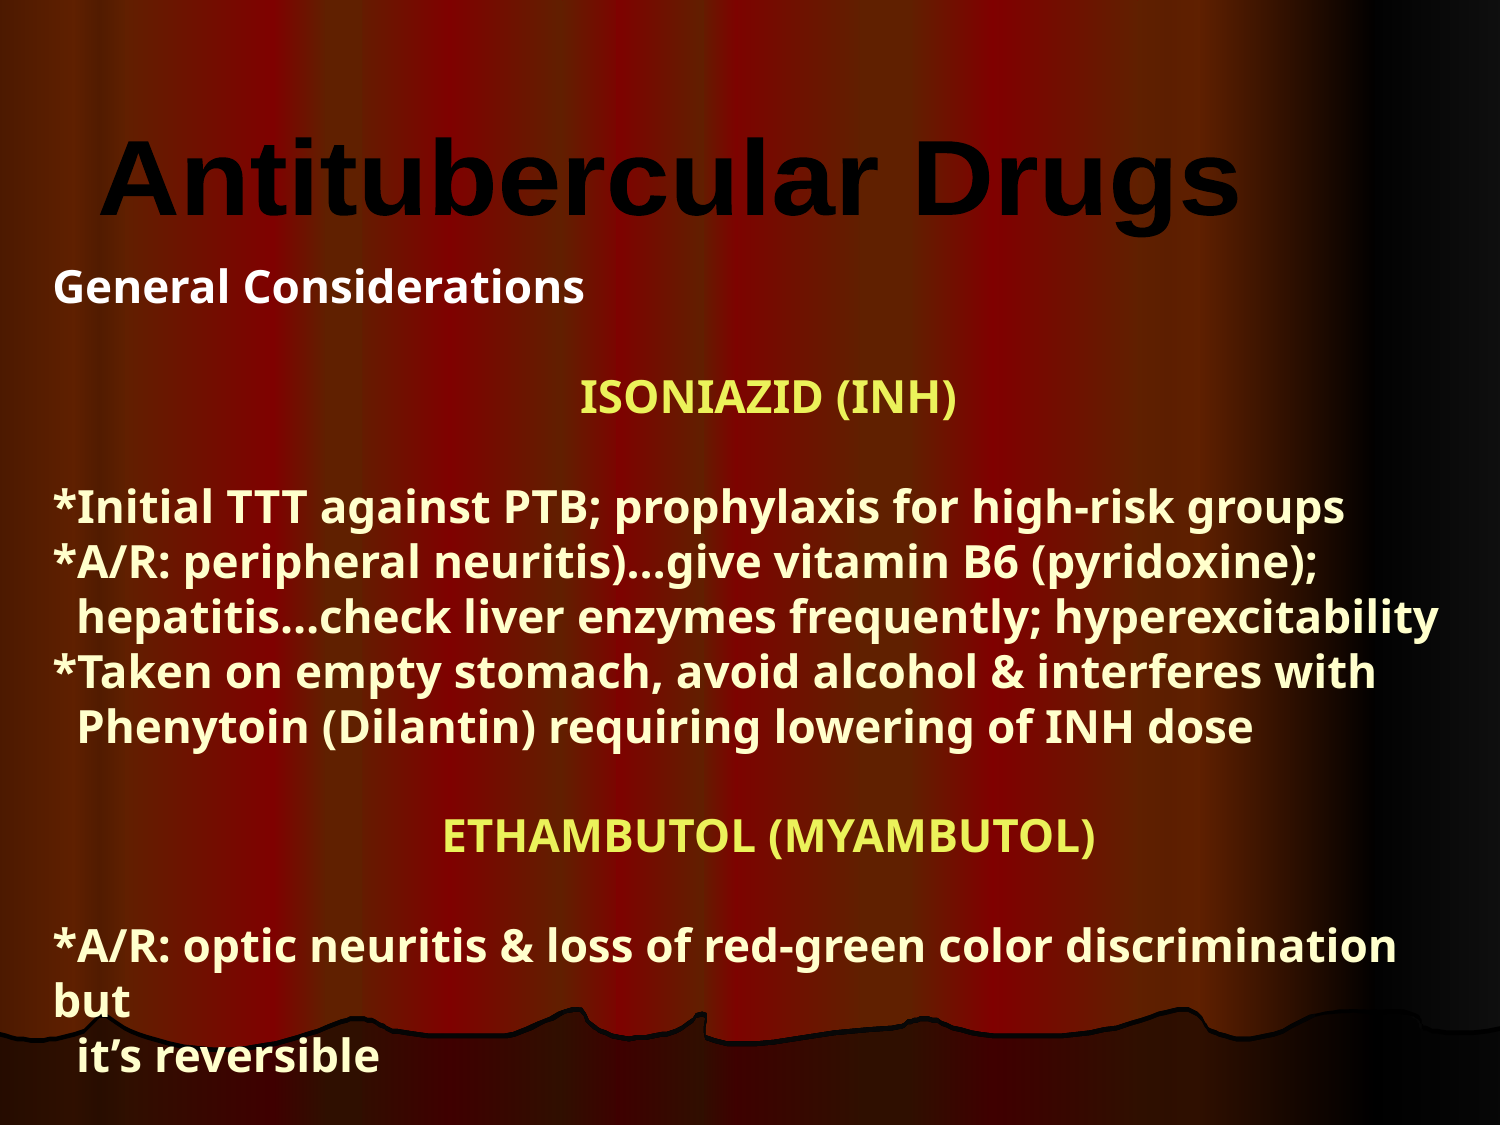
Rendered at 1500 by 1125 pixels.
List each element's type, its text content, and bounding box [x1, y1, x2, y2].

text_box General Considerations ISONIAZID (INH) *Initial TTT against PTB; prophylaxis for high-risk groups *A/R: peripheral neuritis)…give vitamin B6 (pyridoxine); hepatitis…check liver enzymes frequently; hyperexcitability *Taken on empty stomach, avoid alcohol & interferes with Phenytoin (Dilantin) requiring lowering of INH dose ETHAMBUTOL (MYAMBUTOL) *A/R: optic neuritis & loss of red-green color discrimination but it’s reversible [37, 249, 1500, 1125]
